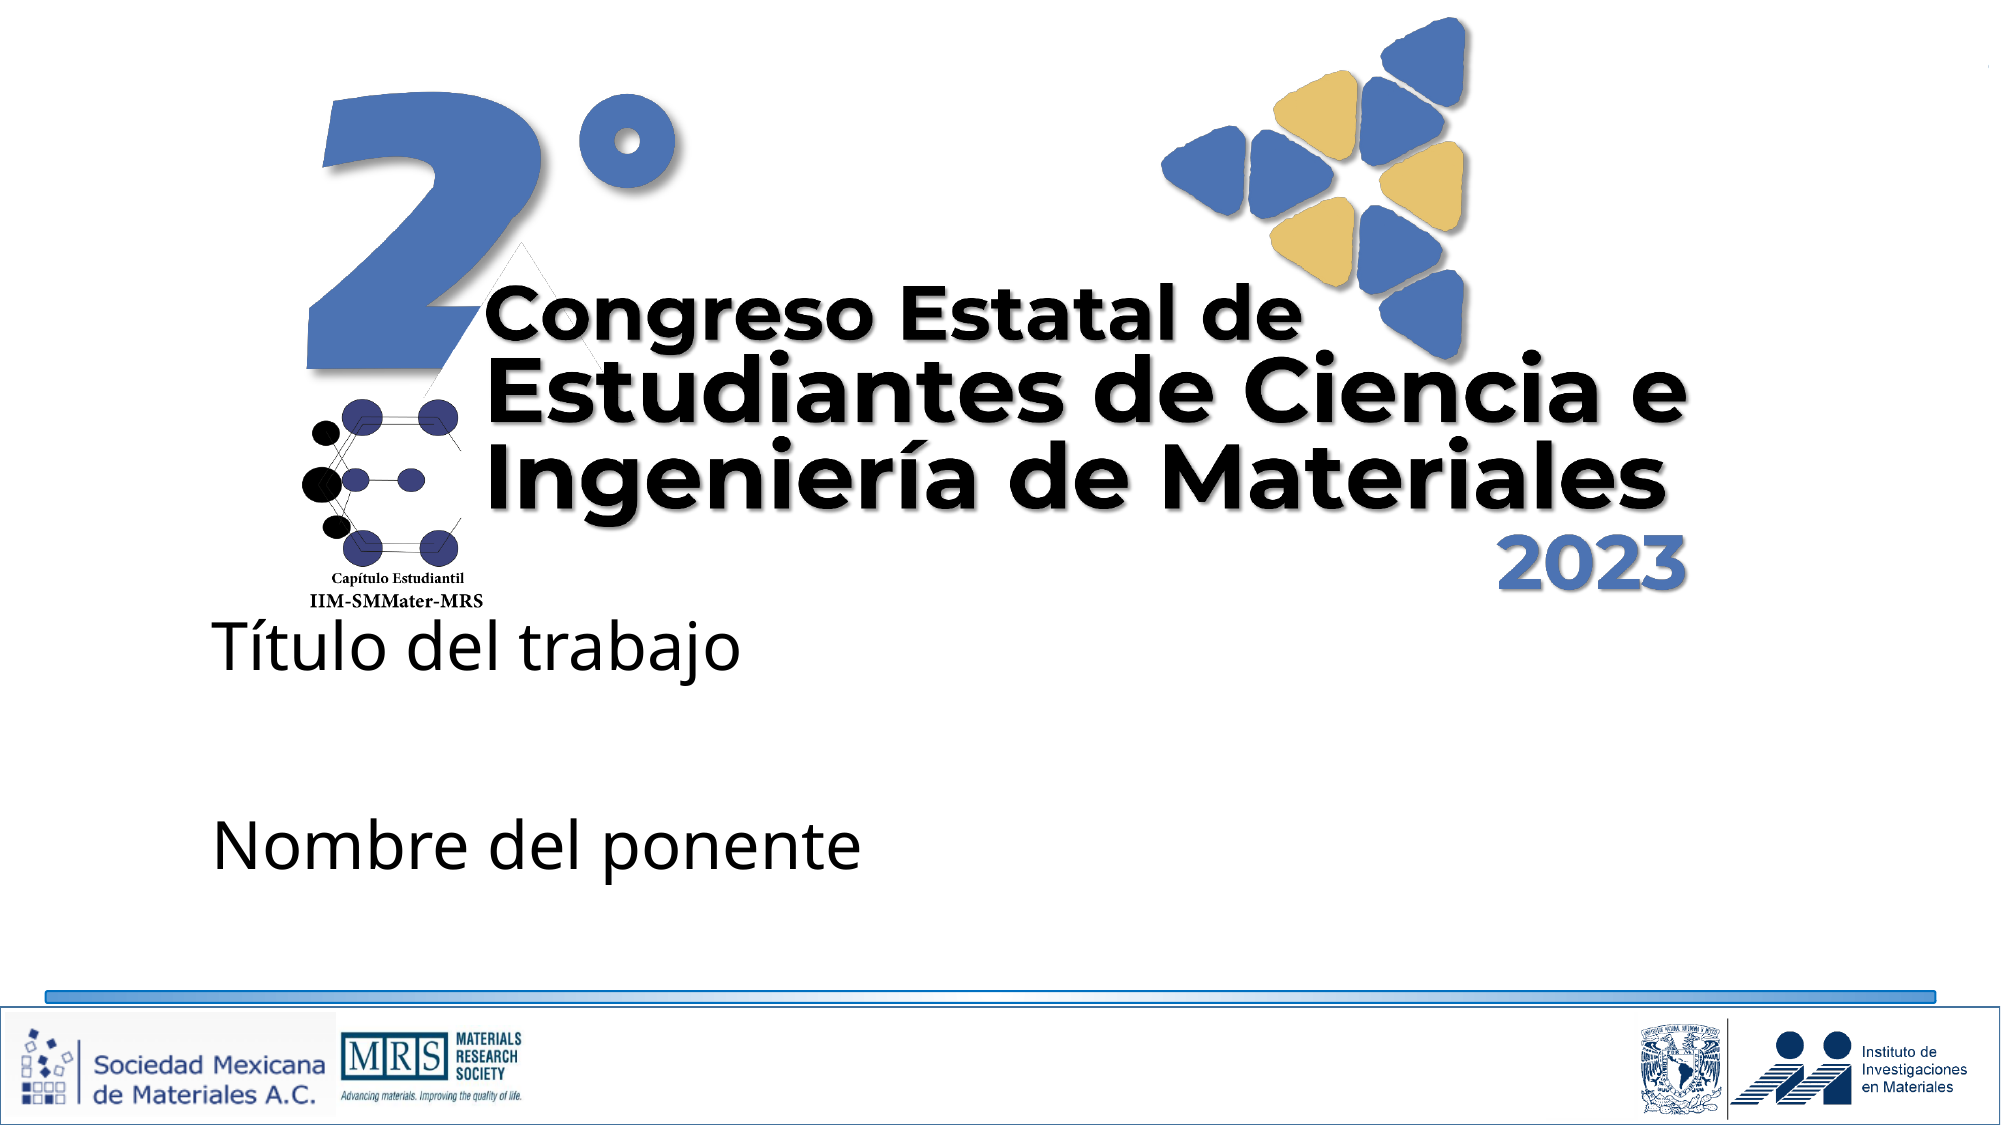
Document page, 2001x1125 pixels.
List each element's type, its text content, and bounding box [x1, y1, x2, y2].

picture [5, 1012, 526, 1117]
text_box Nombre del ponente [196, 795, 1843, 891]
text_box Título del trabajo [196, 596, 1843, 772]
picture [46, 0, 2000, 722]
picture [1546, 1012, 1968, 1121]
